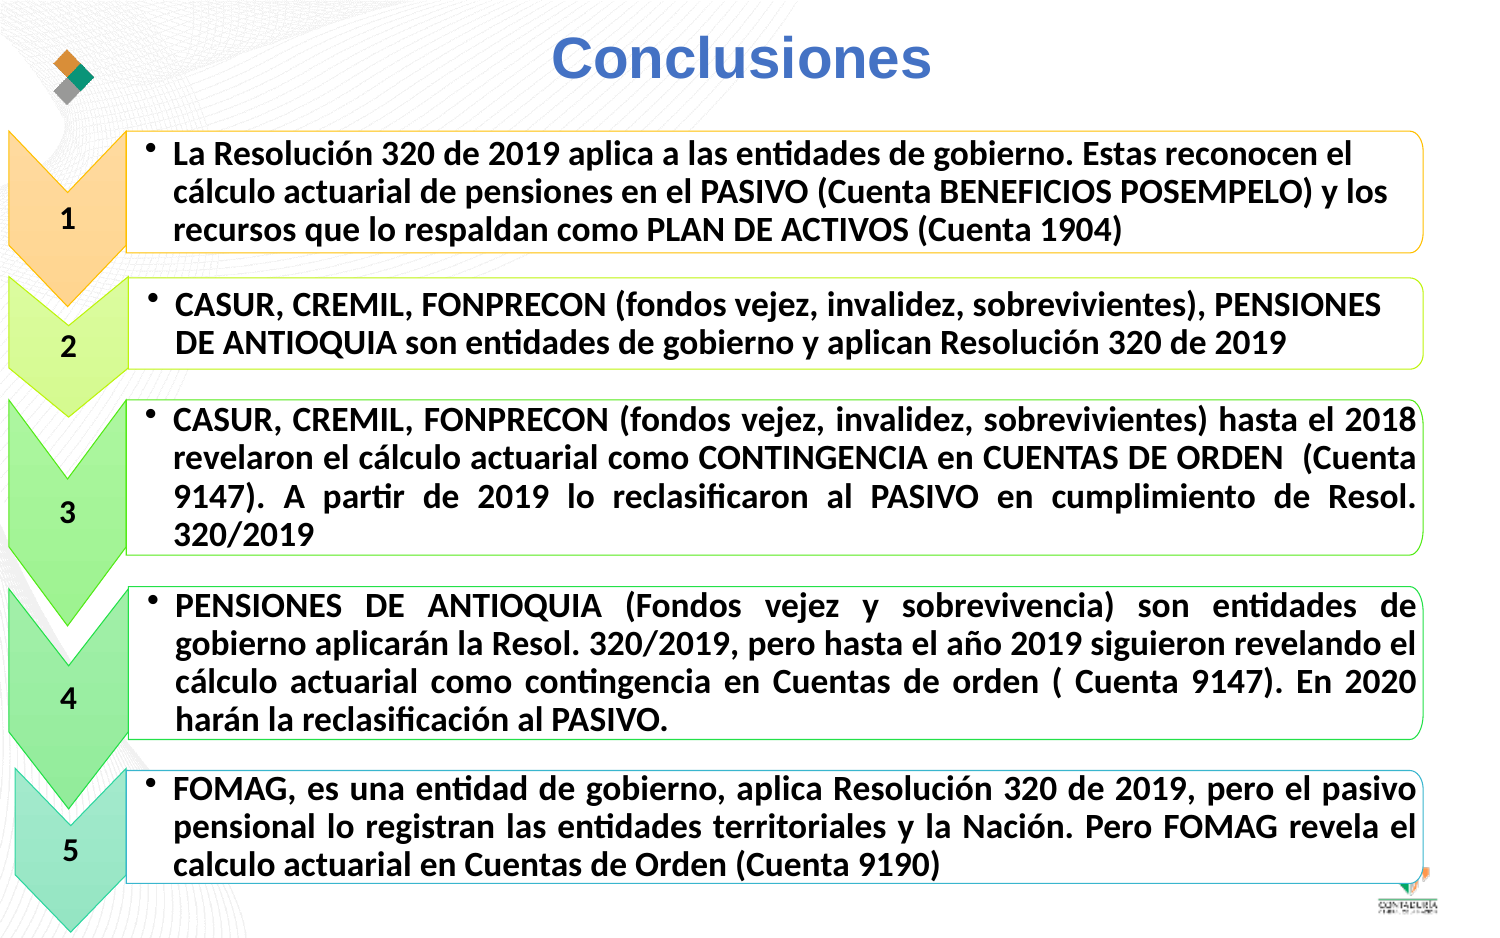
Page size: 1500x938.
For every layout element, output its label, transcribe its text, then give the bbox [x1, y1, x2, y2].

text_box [8, 131, 1424, 933]
title Conclusiones [279, 27, 1206, 93]
picture [0, 0, 1500, 938]
